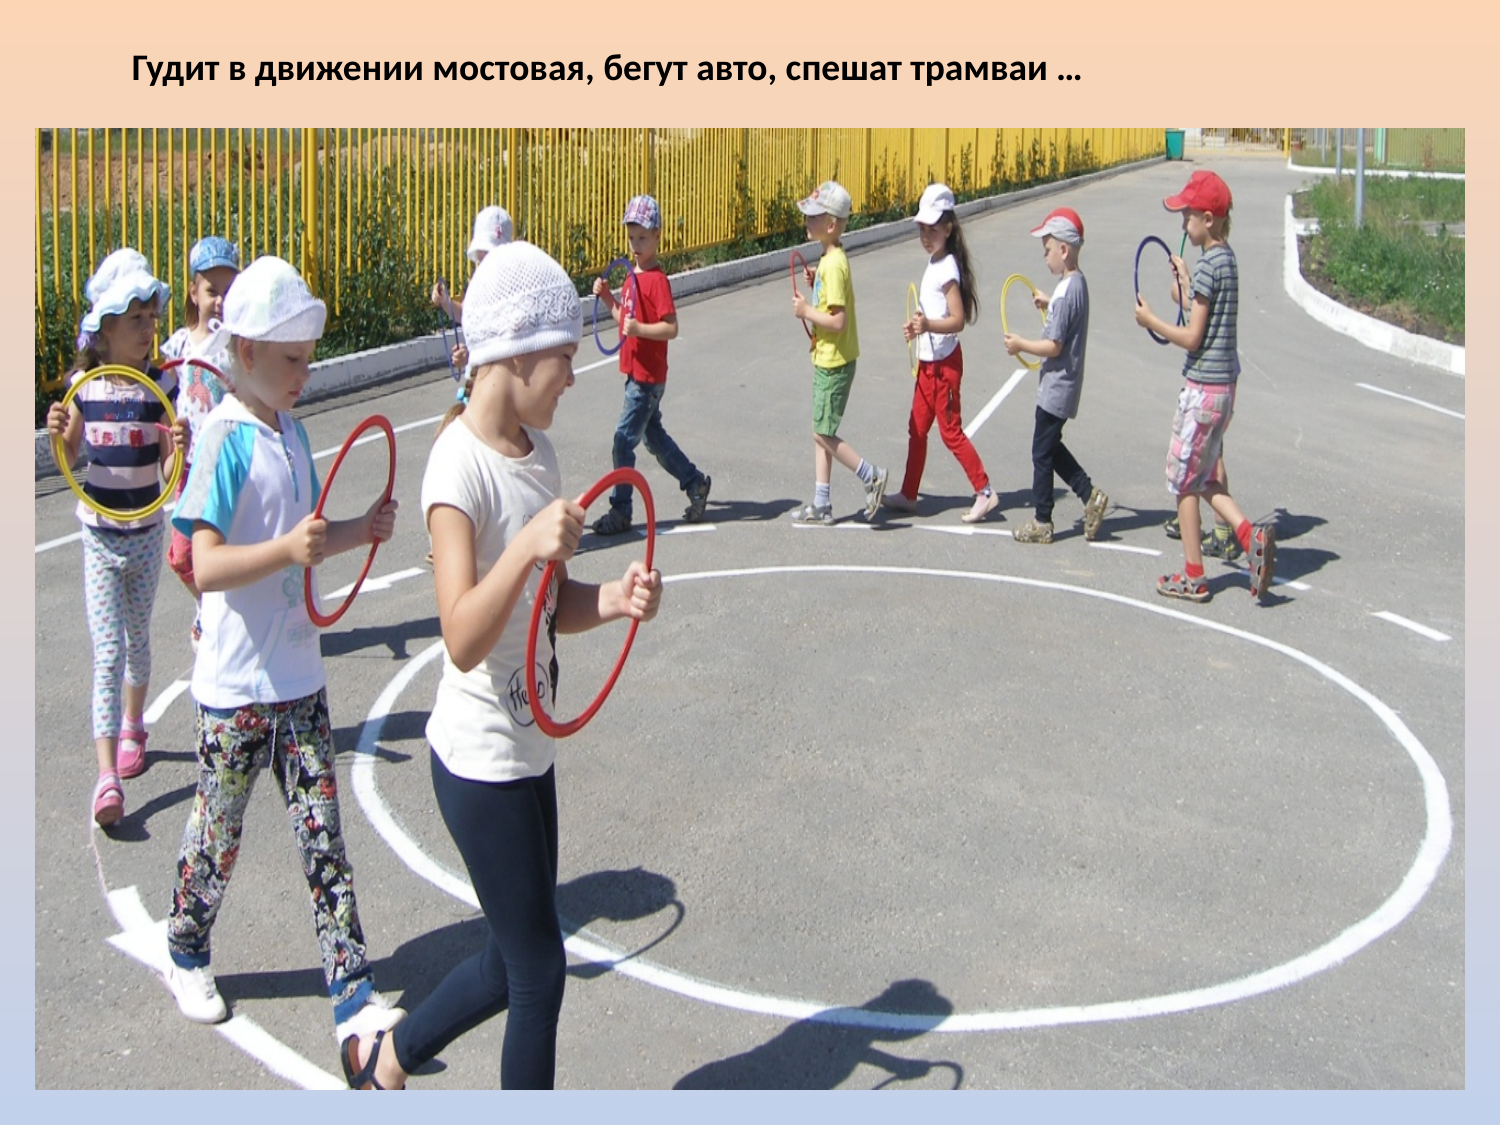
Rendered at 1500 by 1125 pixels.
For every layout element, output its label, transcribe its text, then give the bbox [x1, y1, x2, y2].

text_box Гудит в движении мостовая, бегут авто, спешат трамваи … [117, 35, 1407, 95]
picture [34, 128, 1466, 1091]
